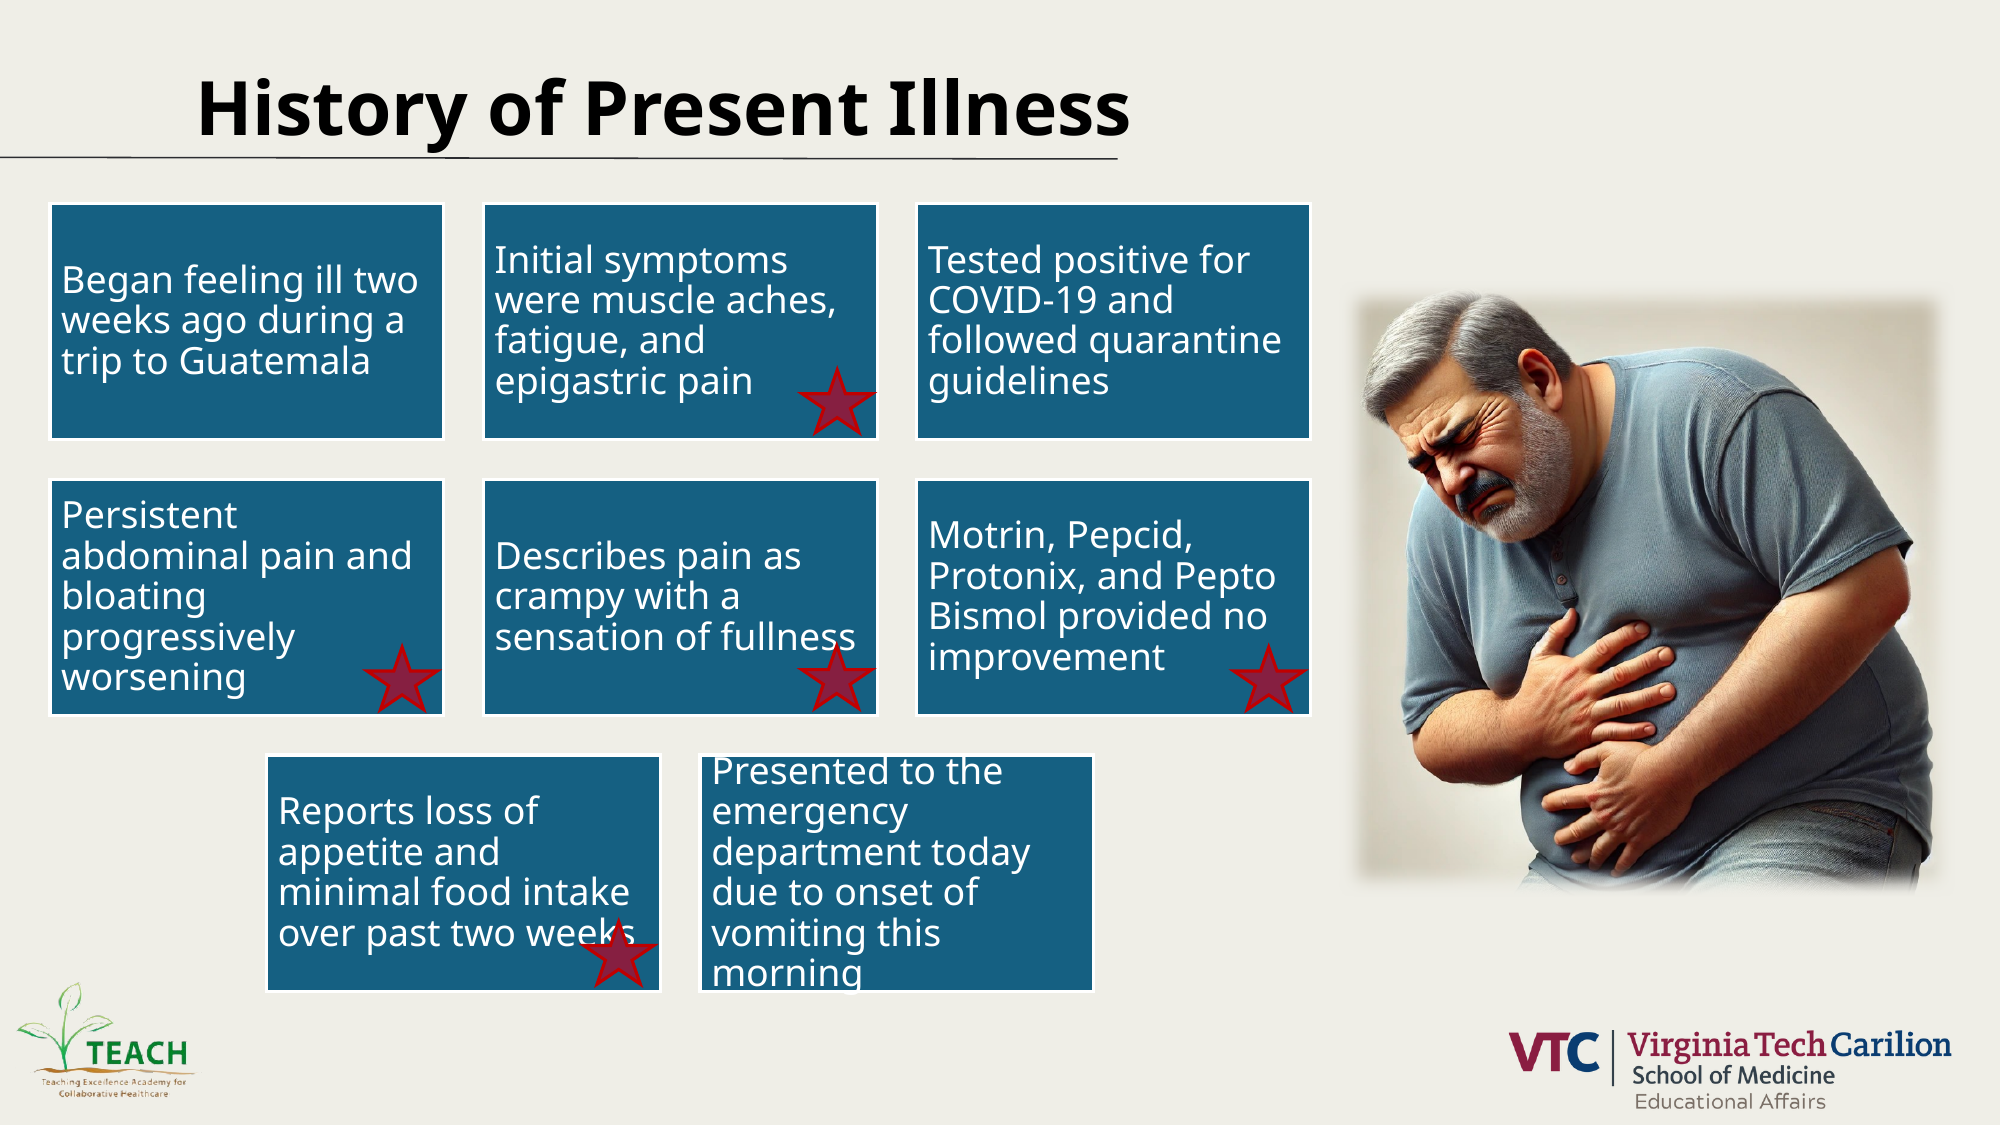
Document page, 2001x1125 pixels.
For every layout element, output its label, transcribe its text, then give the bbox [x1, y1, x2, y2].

picture [1338, 281, 1955, 898]
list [0, 202, 1362, 992]
text_box [1508, 1030, 1952, 1113]
title History of Present Illness [180, 0, 1813, 235]
picture [15, 946, 205, 1114]
